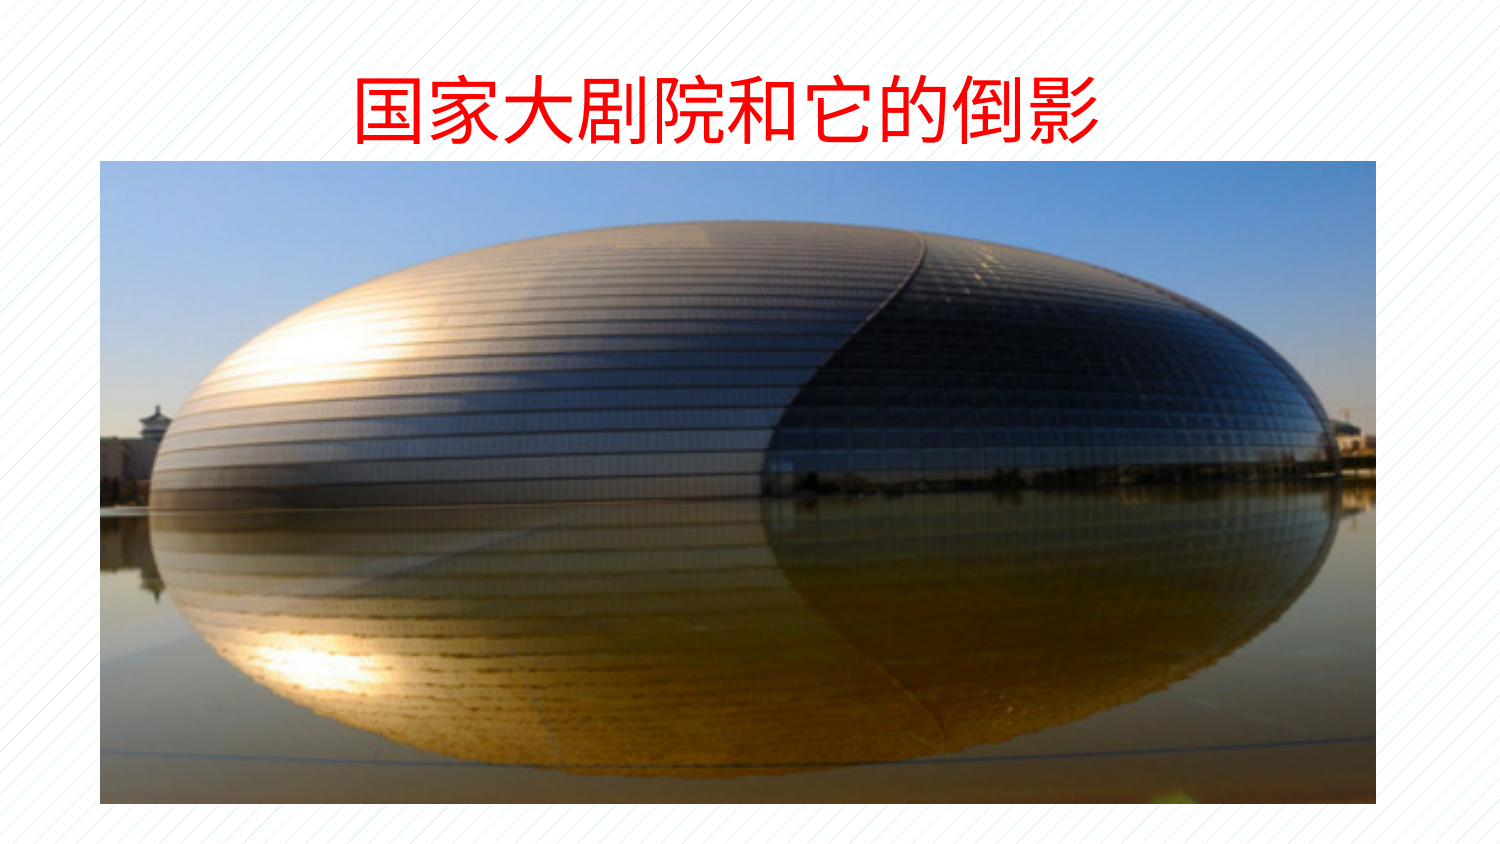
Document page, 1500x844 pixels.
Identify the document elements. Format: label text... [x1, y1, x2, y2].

picture [100, 161, 1376, 804]
text_box 国家大剧院和它的倒影 [336, 55, 1235, 161]
